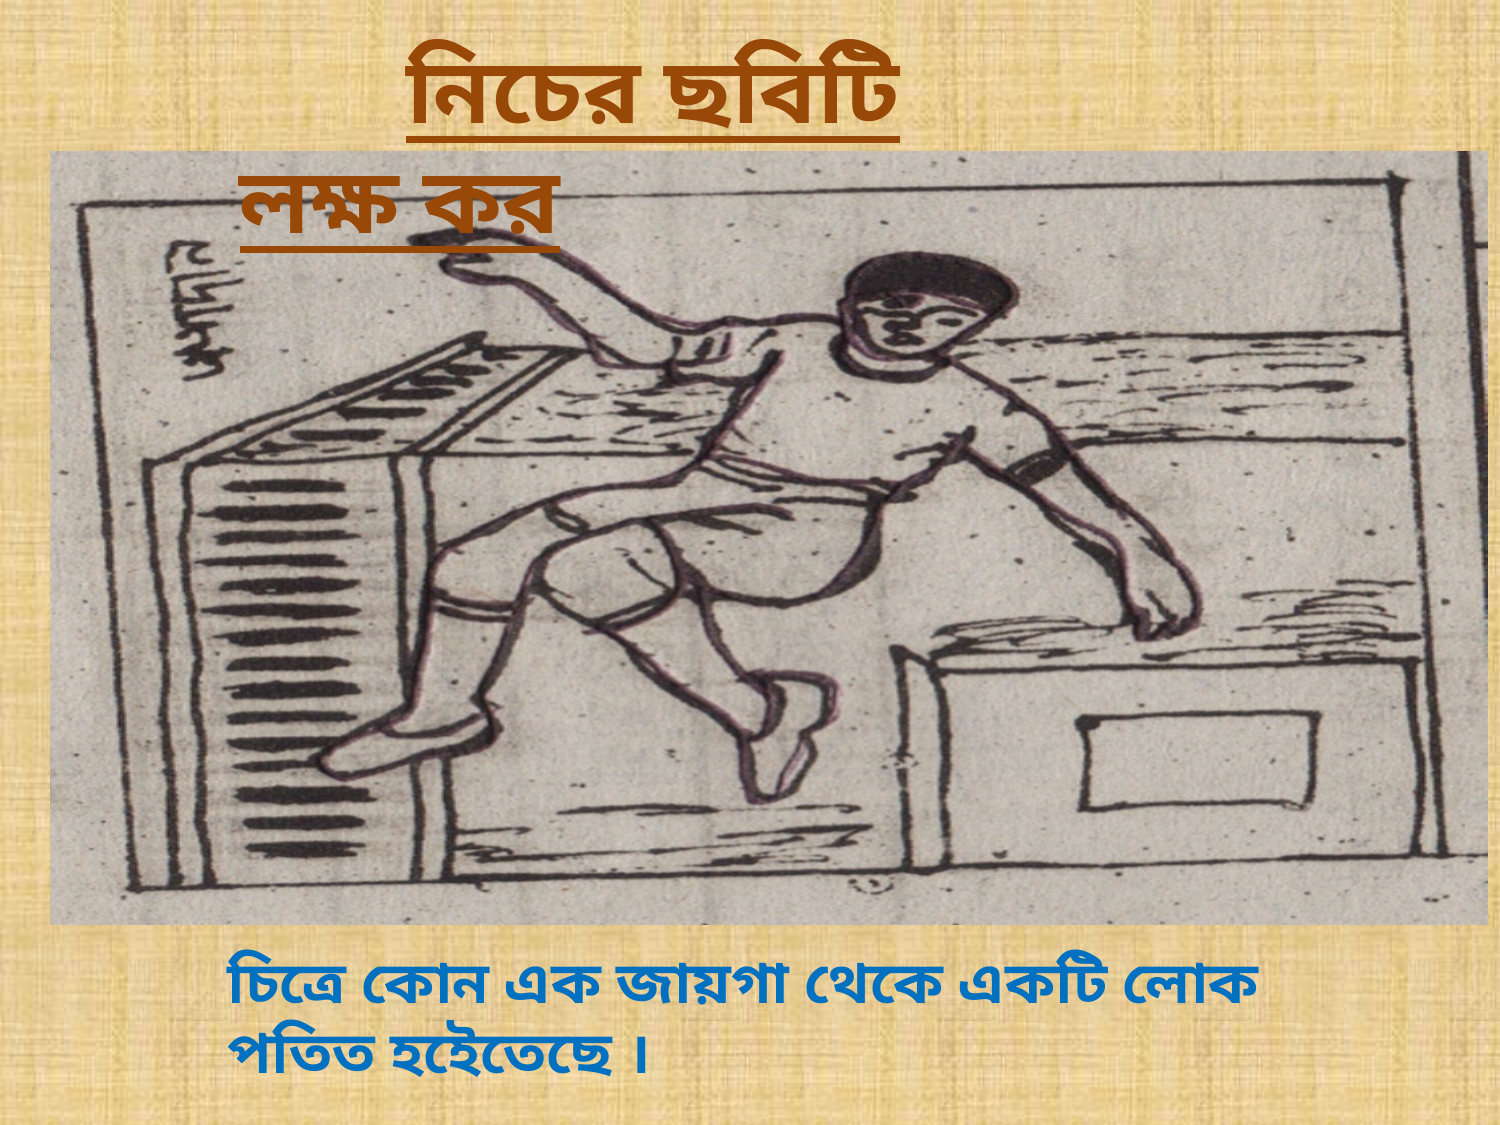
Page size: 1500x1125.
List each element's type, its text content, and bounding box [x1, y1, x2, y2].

text_box নিচের ছবিটি লক্ষ কর [224, 24, 1038, 149]
picture [0, 0, 1500, 1125]
text_box চিত্রে কোন এক জায়গা থেকে একটি লোক পতিত হইেতেছে । [212, 937, 1363, 1093]
